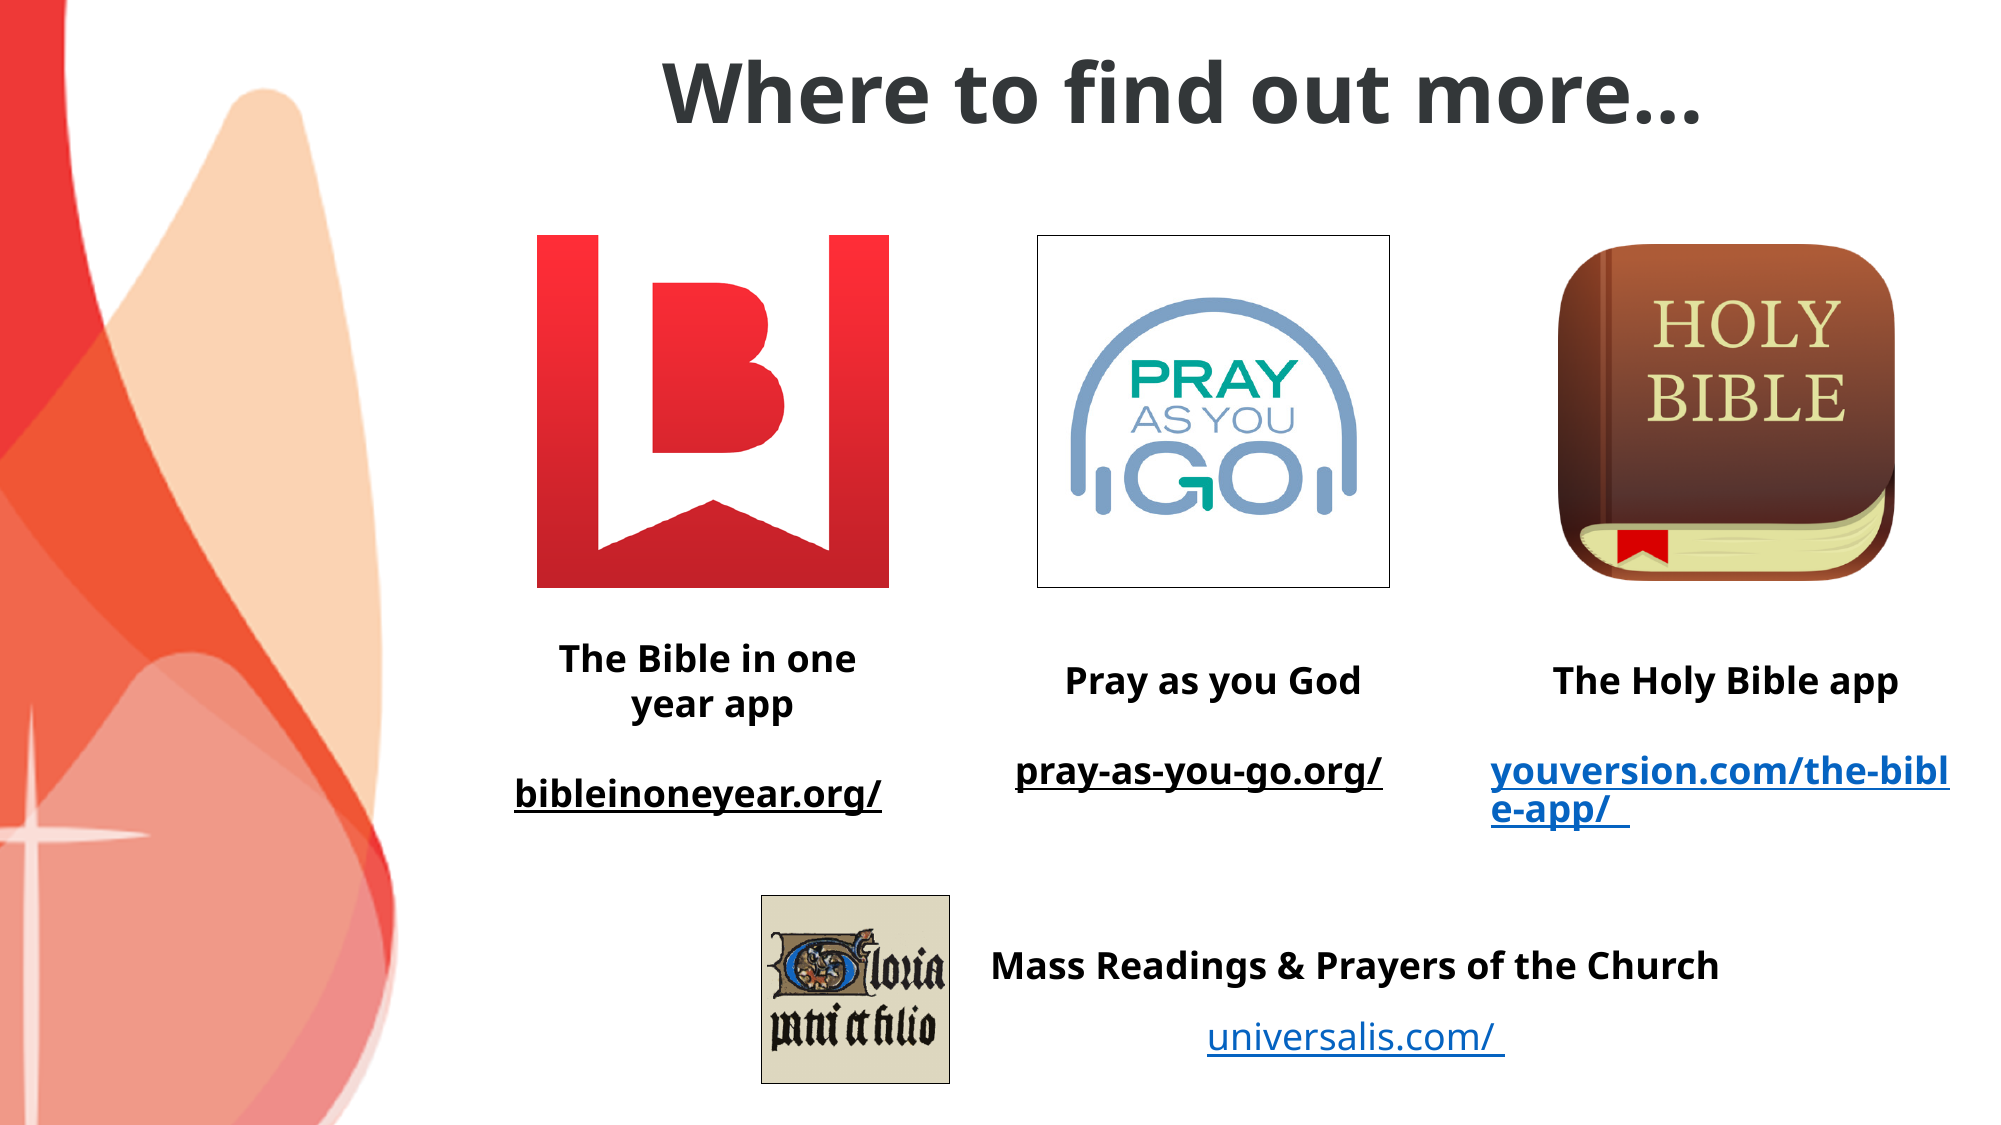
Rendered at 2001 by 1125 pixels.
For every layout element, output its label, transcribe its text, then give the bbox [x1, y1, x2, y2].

text_box The Bible in one year app bibleinoneyear.org/ [645, 627, 964, 829]
text_box The Holy Bible app youversion.com/the-bible-app/ [1475, 649, 1977, 806]
picture [0, 0, 889, 1125]
text_box Where to find out more… [645, 0, 1782, 149]
text_box Mass Readings & Prayers of the Church universalis.com/ [950, 934, 1856, 1072]
text_box Pray as you God pray-as-you-go.org/ [963, 649, 1464, 806]
picture [1558, 244, 1895, 581]
picture [761, 895, 950, 1084]
picture [1037, 235, 1390, 588]
